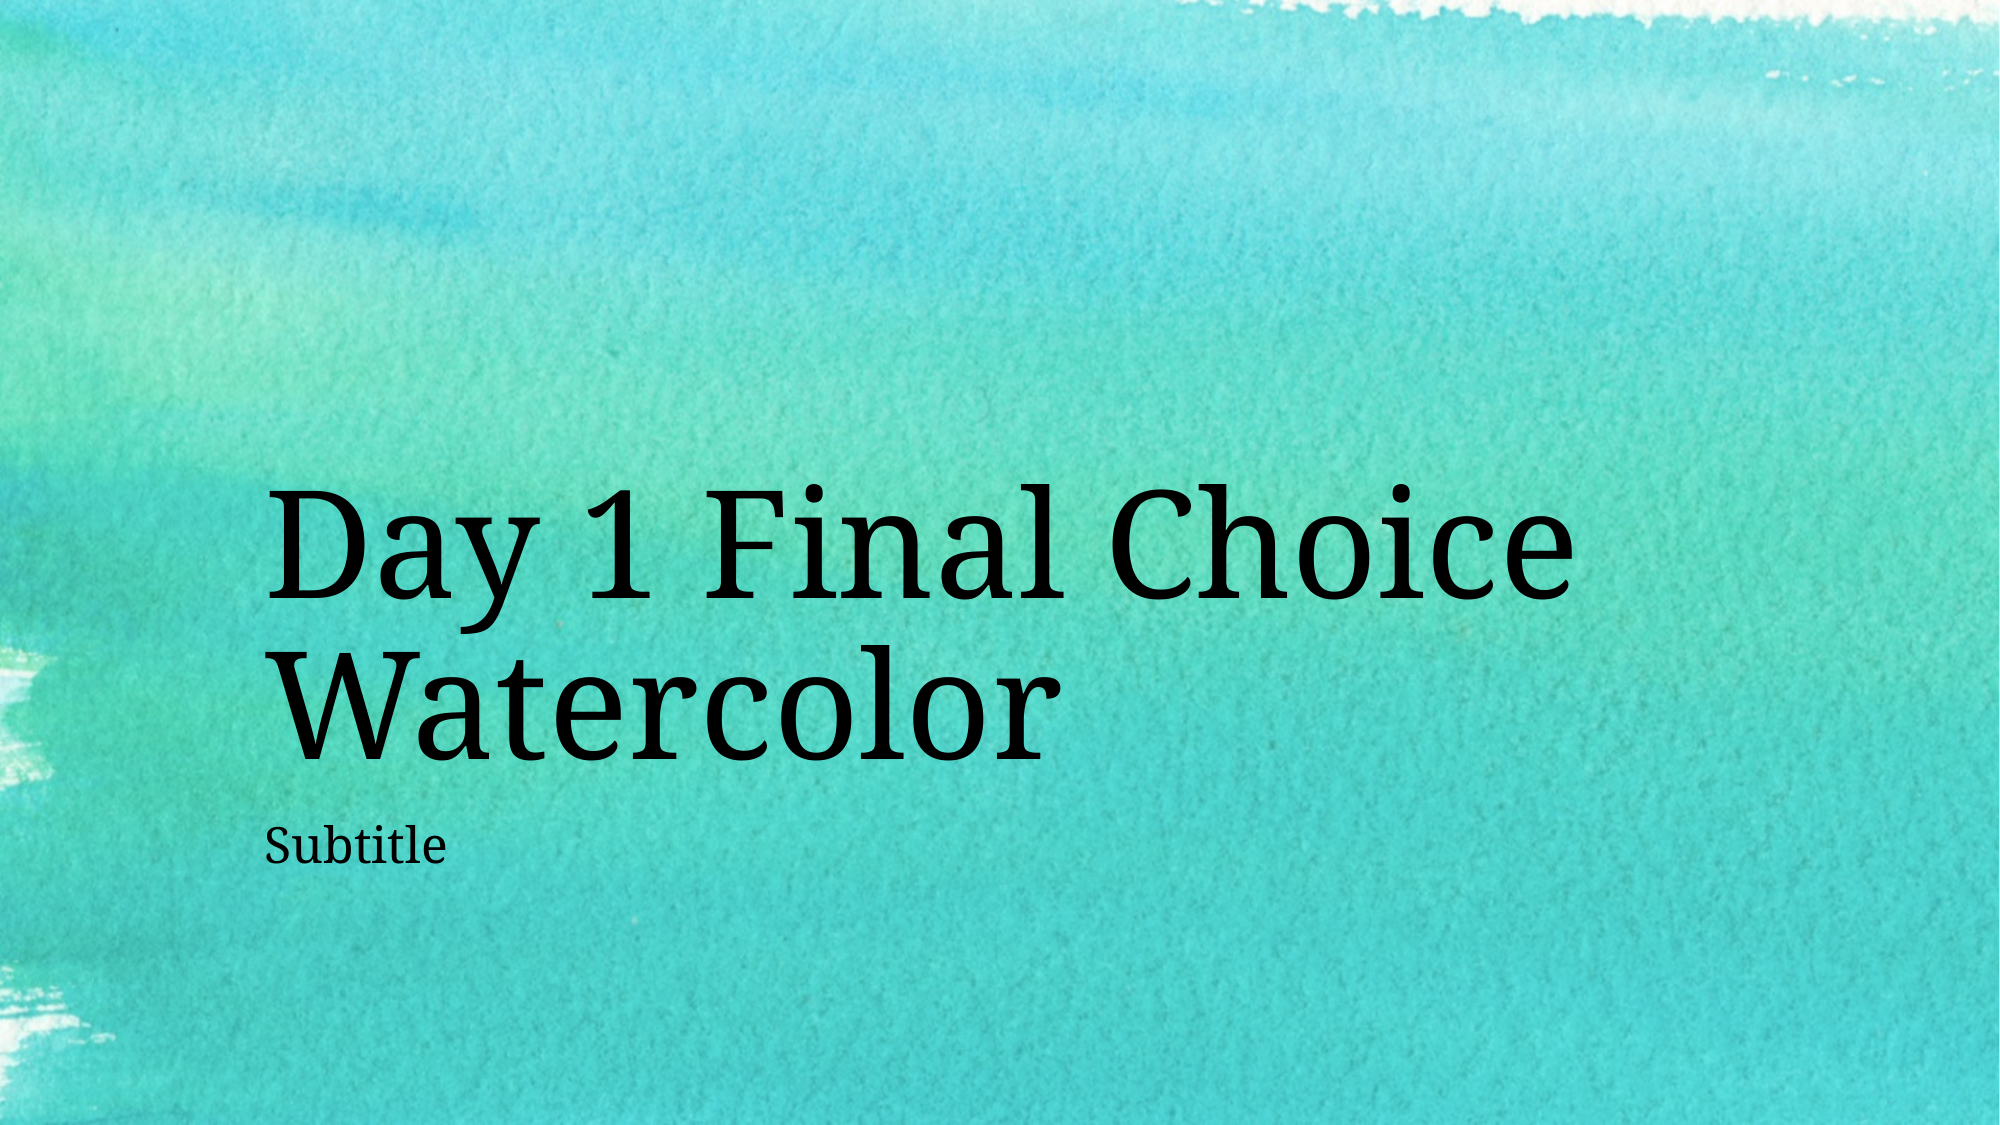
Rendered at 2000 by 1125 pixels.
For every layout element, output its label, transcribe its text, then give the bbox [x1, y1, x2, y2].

picture [0, 0, 2000, 1125]
title Day 1 Final Choice Watercolor [249, 224, 1750, 800]
subtitle Subtitle [249, 812, 1600, 988]
